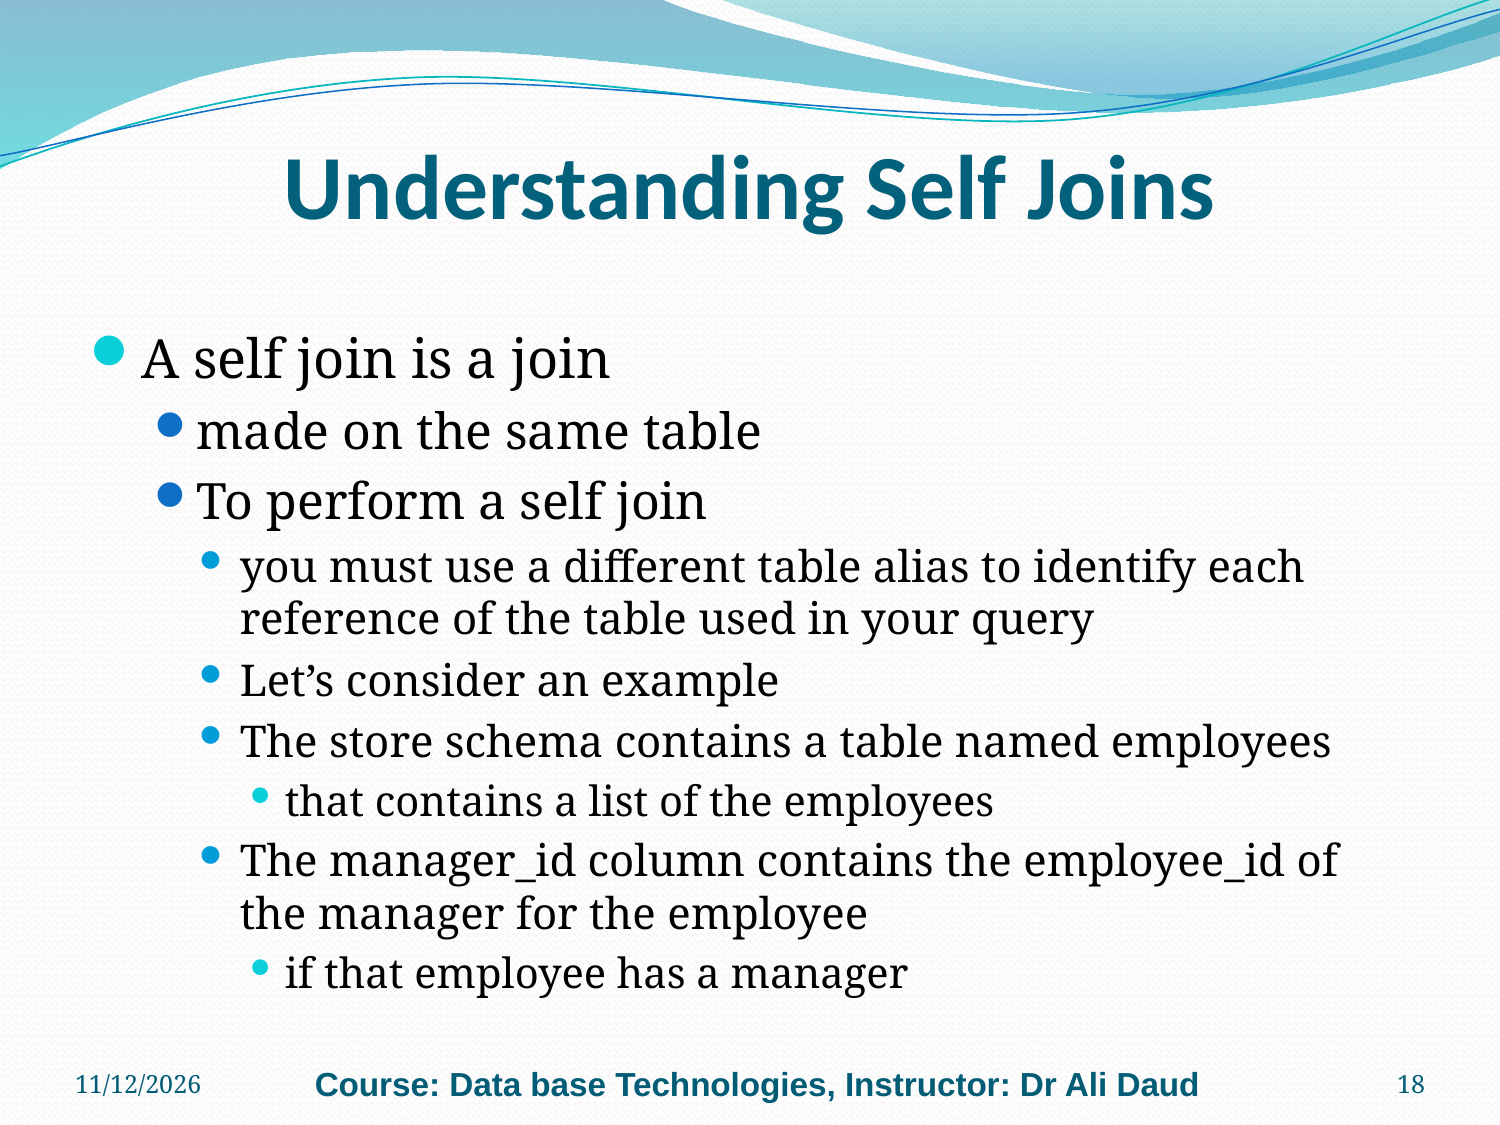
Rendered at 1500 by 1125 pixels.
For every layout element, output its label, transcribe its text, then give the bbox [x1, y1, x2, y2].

footer Course: Data base Technologies, Instructor: Dr Ali Daud [287, 1042, 1238, 1103]
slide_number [75, 1042, 287, 1103]
list A self join is a join made on the same table To perform a self join you must use a different table alias to identify each reference of the table used in your query Let’s consider an example The store schema contains a table named employees that contains a list of the employees The manager_id column contains the employee_id of the manager for the employee if that employee has a manager [75, 317, 1425, 1038]
title Understanding Self Joins [75, 115, 1425, 238]
slide_number 18 [1299, 1042, 1425, 1103]
